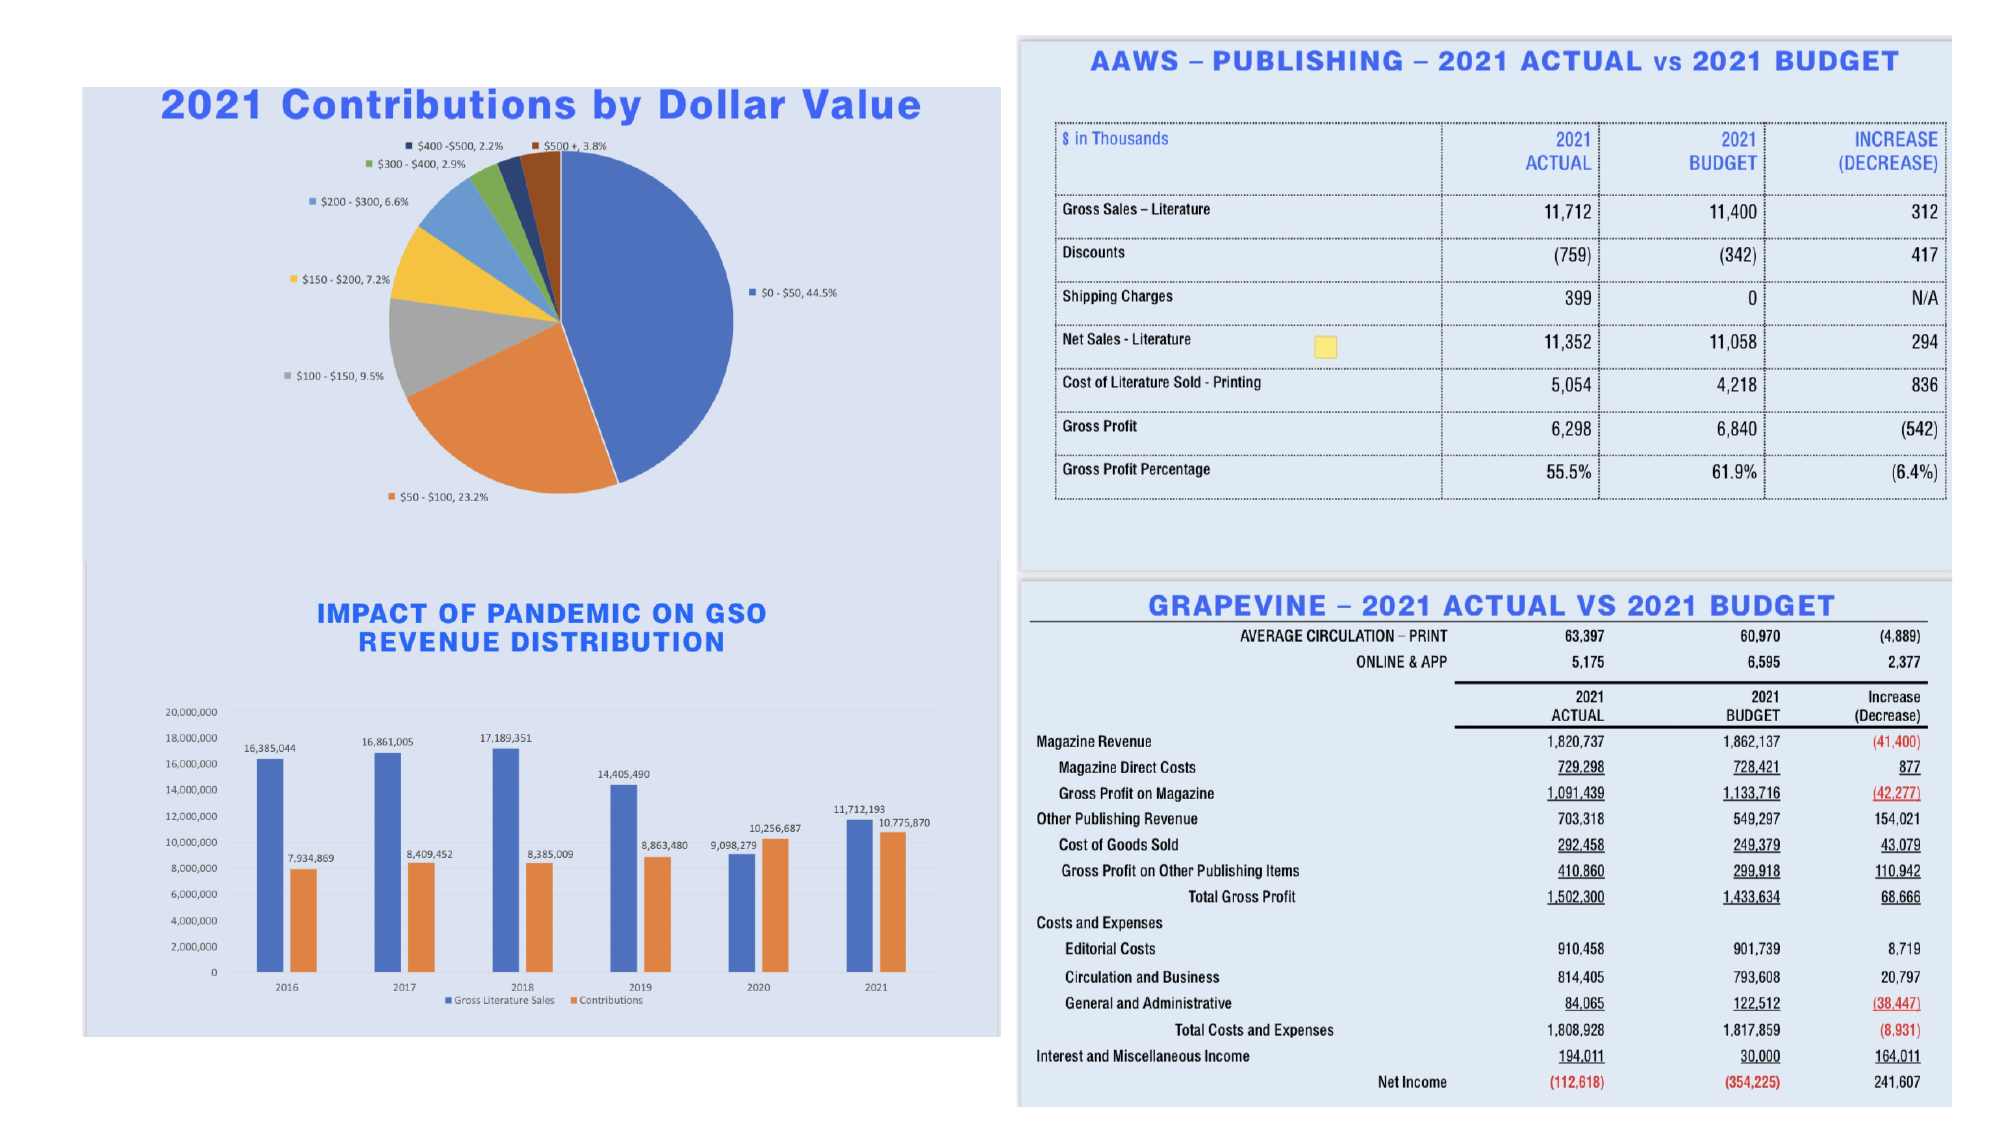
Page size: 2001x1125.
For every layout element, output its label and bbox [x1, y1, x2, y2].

picture [82, 87, 1001, 1037]
picture [1016, 35, 1953, 1107]
